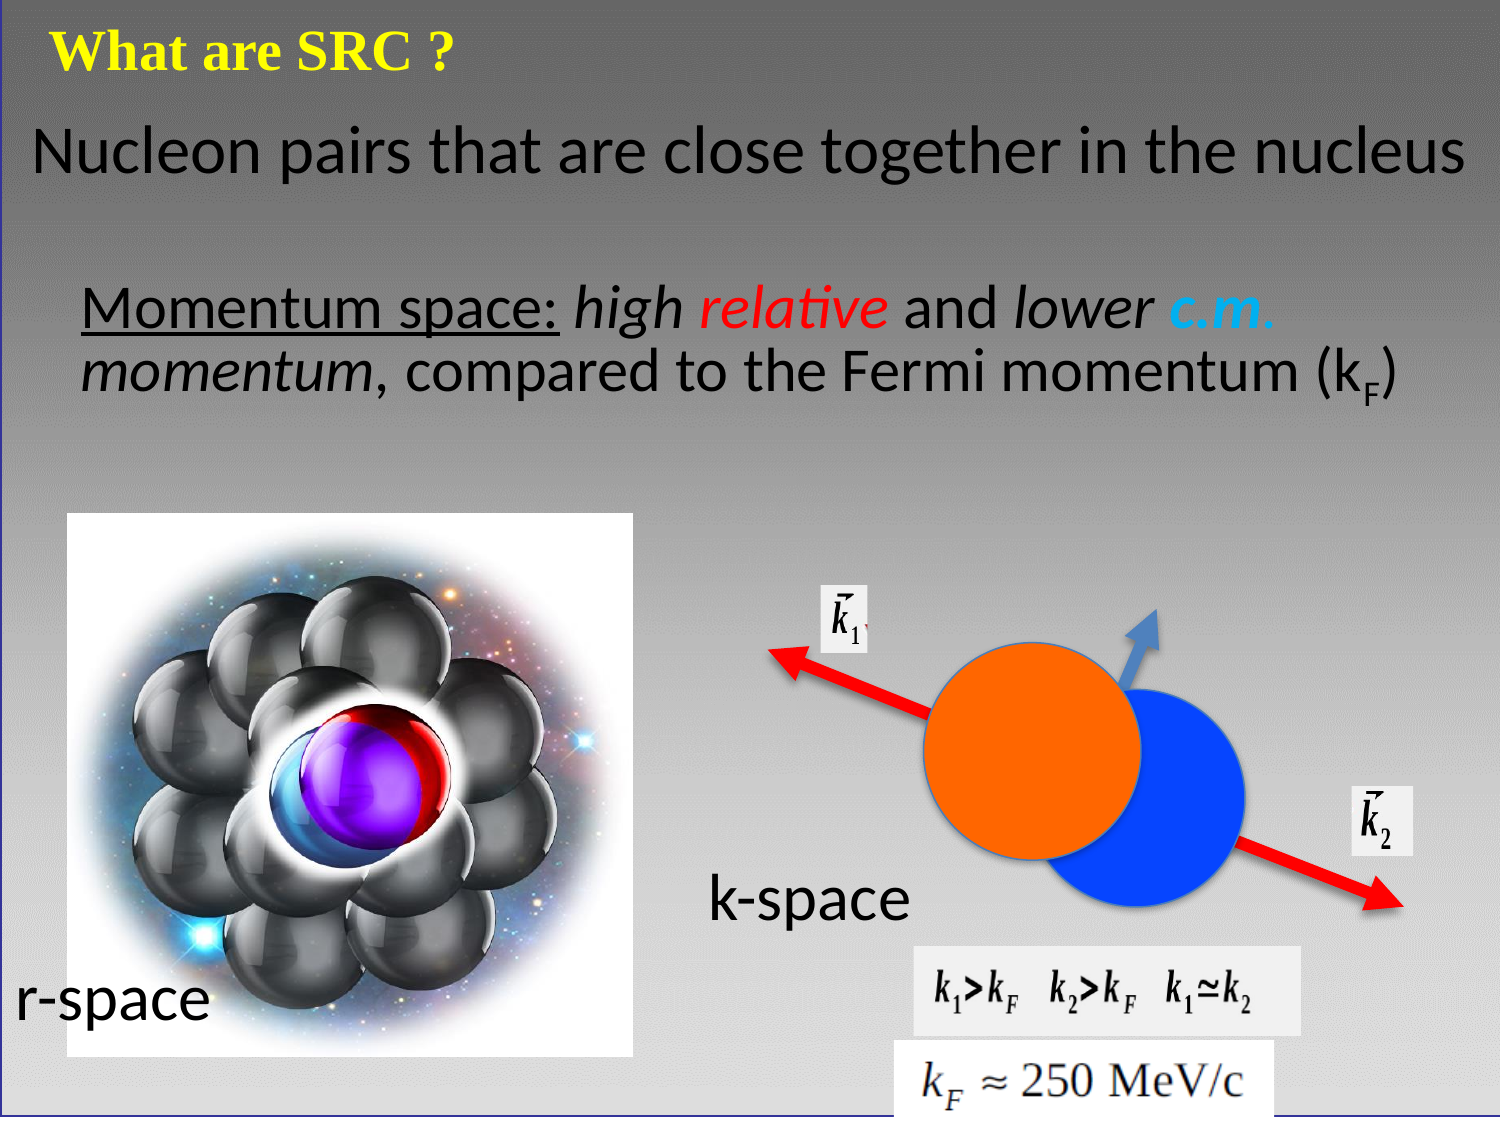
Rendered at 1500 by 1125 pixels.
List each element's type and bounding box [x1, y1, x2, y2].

text_box [841, 536, 1396, 948]
picture [0, 0, 1500, 1119]
